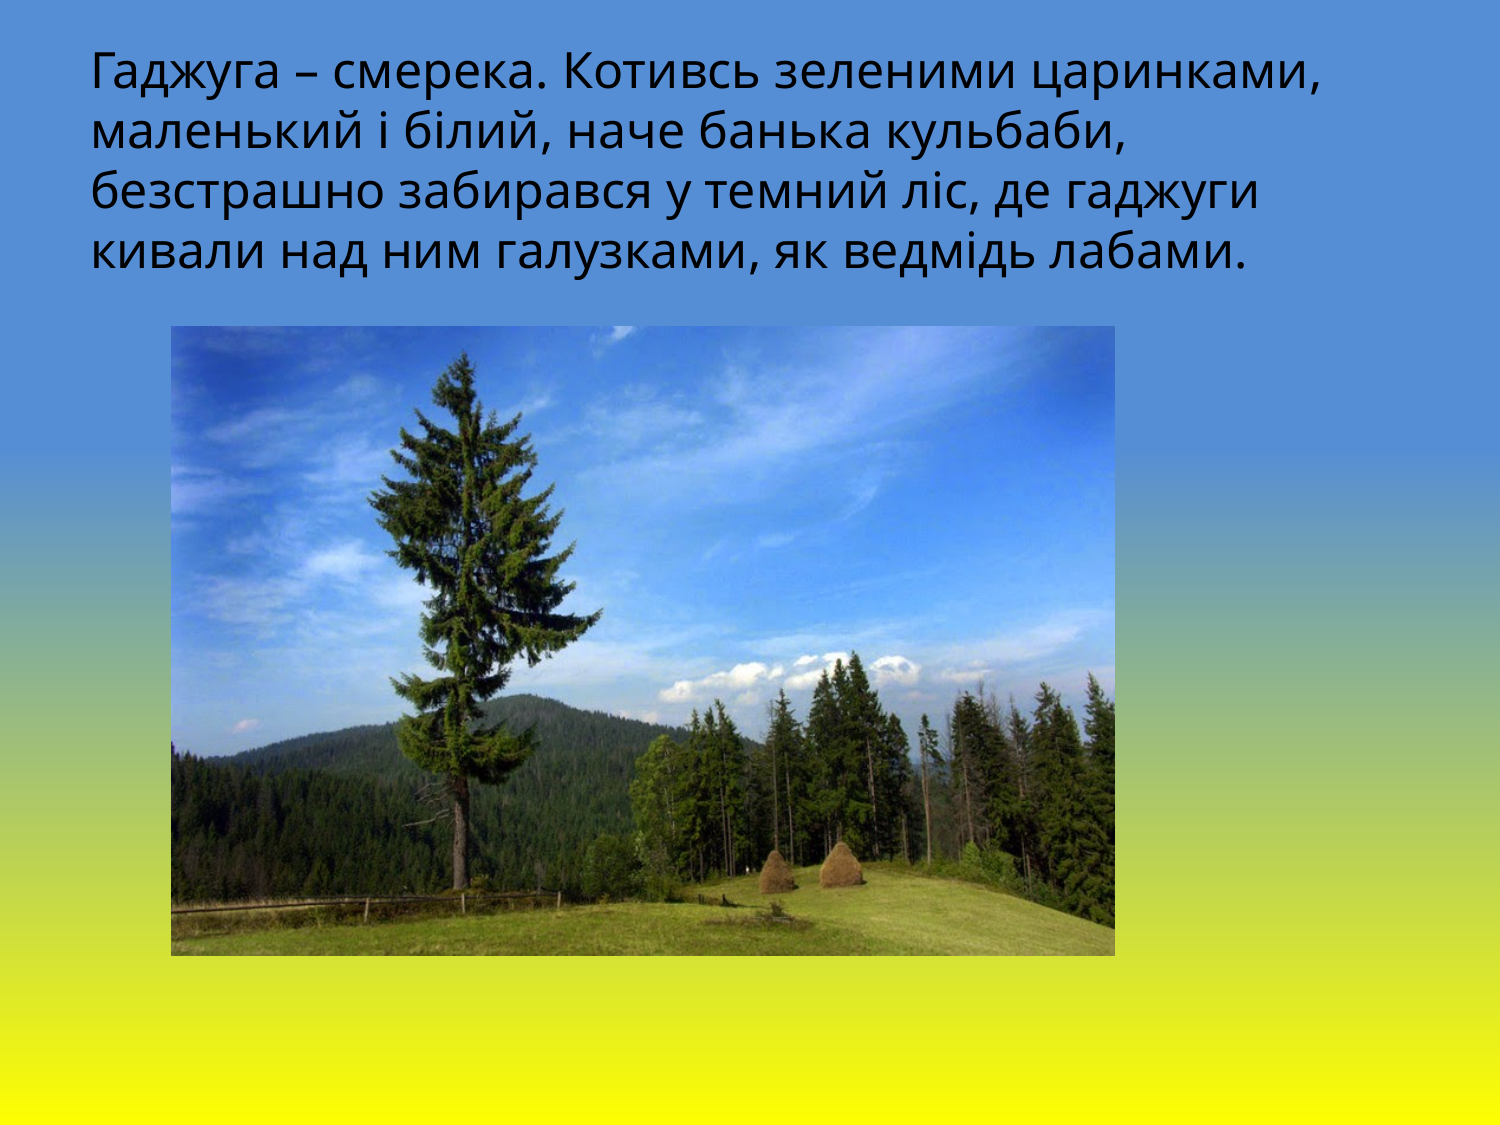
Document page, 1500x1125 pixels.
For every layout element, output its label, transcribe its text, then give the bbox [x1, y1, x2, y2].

list Гаджуга – смерека. Котивсь зеленими царинками, маленький і білий, наче банька кульбаби, безстрашно забирався у темний ліс, де гаджуги кивали над ним галузками, як ведмідь лабами. [75, 30, 1425, 1094]
picture [170, 325, 1115, 956]
